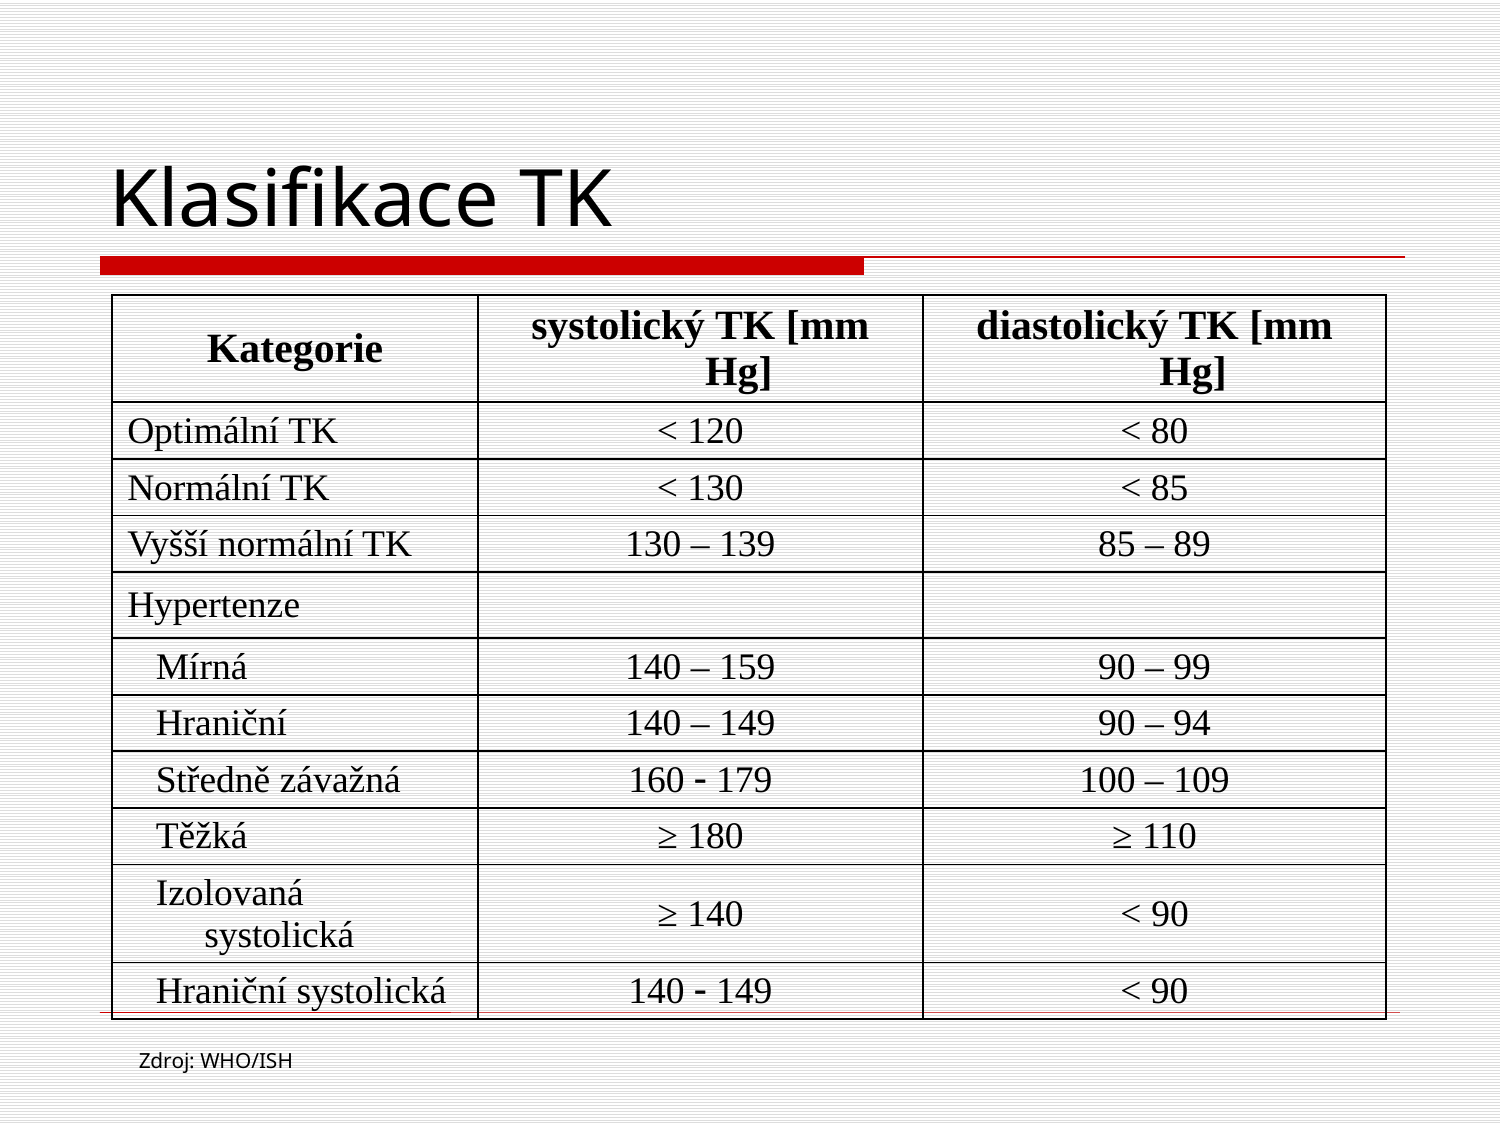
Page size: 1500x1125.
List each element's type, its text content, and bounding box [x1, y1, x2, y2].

table_header Kategorie [113, 296, 477, 401]
table_cell Mírná [113, 639, 477, 694]
table_header systolický TK [mm Hg] [479, 296, 922, 401]
table_cell 90 – 94 [924, 696, 1385, 750]
table_cell 85 – 89 [924, 516, 1385, 571]
table_cell Normální TK [113, 460, 477, 515]
table_header diastolický TK [mm Hg] [924, 296, 1385, 401]
table_cell < 120 [479, 403, 922, 458]
table_cell Optimální TK [113, 403, 477, 458]
table_cell ≥ 110 [924, 809, 1385, 864]
table_cell < 130 [479, 460, 922, 515]
title Klasifikace TK [94, 50, 1407, 250]
table_cell 140 - 149 [479, 963, 922, 1018]
table_cell [924, 573, 1385, 637]
text_box Zdroj: WHO/ISH [123, 1023, 318, 1084]
table_cell Hypertenze [113, 573, 477, 637]
table_cell 130 – 139 [479, 516, 922, 571]
table_cell < 85 [924, 460, 1385, 515]
table_cell 90 – 99 [924, 639, 1385, 694]
table_cell Izolovaná systolická [113, 865, 477, 962]
table_cell Těžká [113, 809, 477, 864]
table_cell Hraniční systolická [113, 963, 477, 1018]
table_cell Vyšší normální TK [113, 516, 477, 571]
table_cell 100 – 109 [924, 752, 1385, 807]
table_cell [479, 573, 922, 637]
table_cell 140 – 149 [479, 696, 922, 750]
table_cell 160 - 179 [479, 752, 922, 807]
table_cell 140 – 159 [479, 639, 922, 694]
table_cell Středně závažná [113, 752, 477, 807]
table_cell < 90 [924, 865, 1385, 962]
table_cell ≥ 140 [479, 865, 922, 962]
table_cell Hraniční [113, 696, 477, 750]
table_cell < 90 [924, 963, 1385, 1018]
table_cell < 80 [924, 403, 1385, 458]
table_cell ≥ 180 [479, 809, 922, 864]
